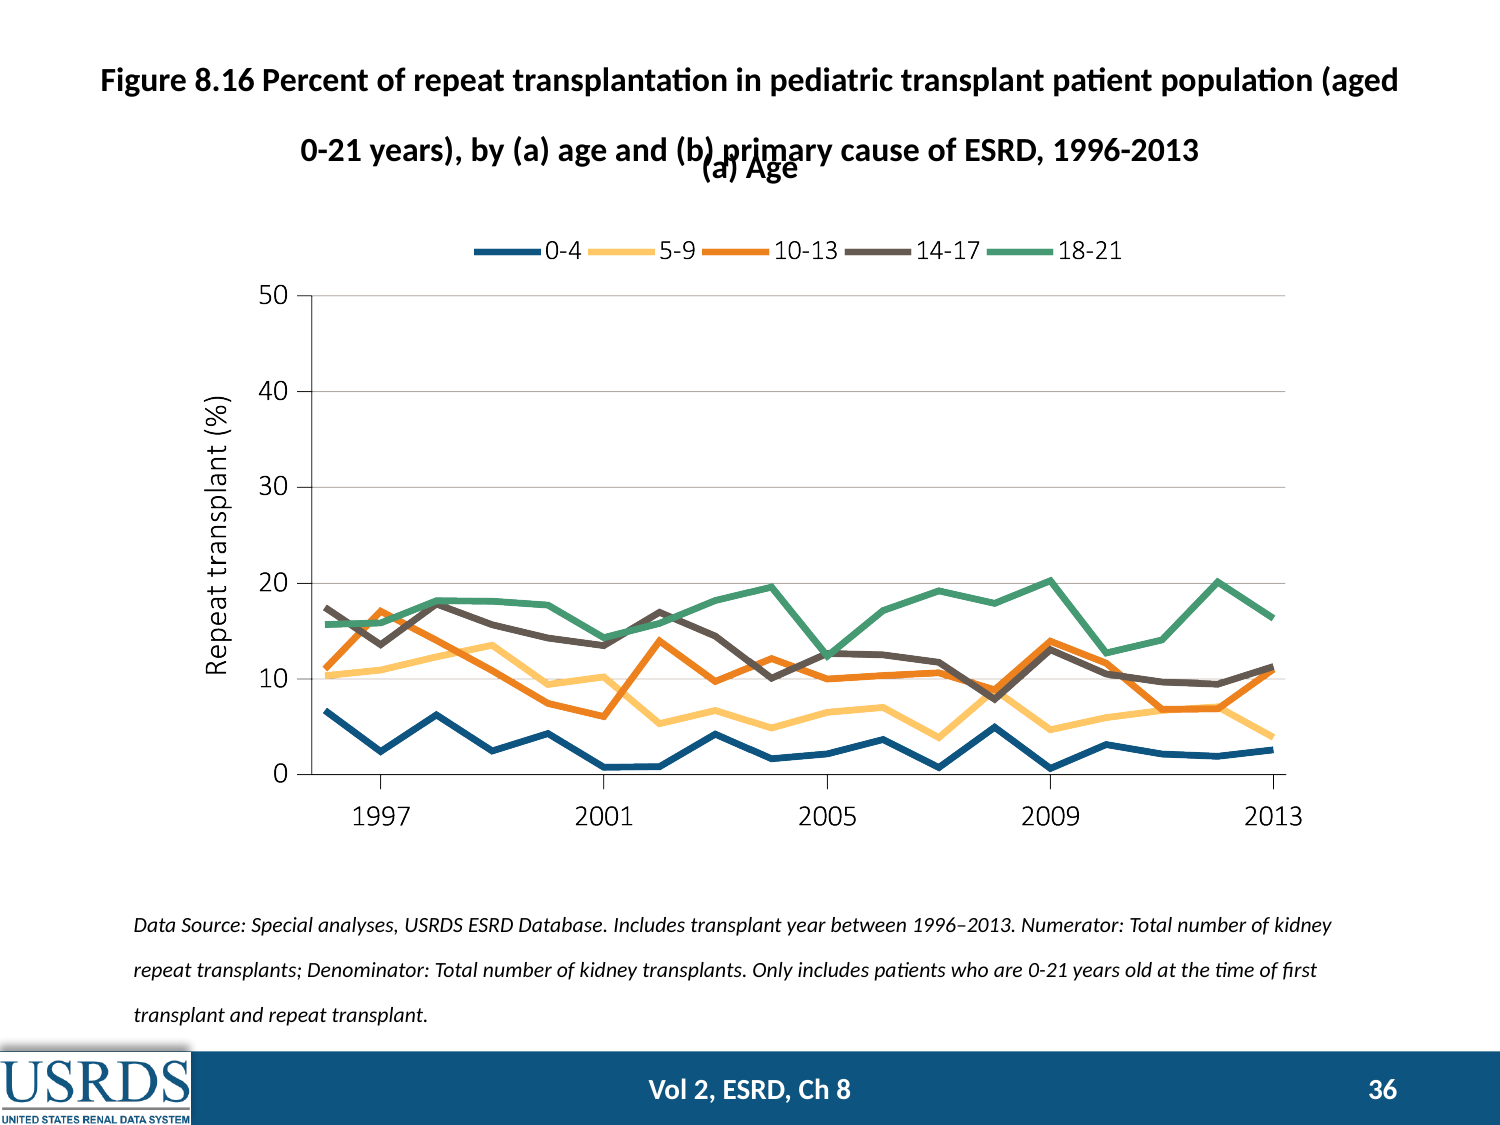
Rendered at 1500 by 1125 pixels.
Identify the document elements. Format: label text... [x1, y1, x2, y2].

picture [0, 1051, 192, 1125]
text_box Figure 8.16 Percent of repeat transplantation in pediatric transplant patient population (aged 0-21 years), by (a) age and (b) primary cause of ESRD, 1996-2013 [68, 43, 1432, 199]
text_box Data Source: Special analyses, USRDS ESRD Database. Includes transplant year between 1996–2013. Numerator: Total number of kidney repeat transplants; Denominator: Total number of kidney transplants. Only includes patients who are 0-21 years old at the time of first transplant and repeat transplant. [118, 899, 1382, 1049]
footer Vol 2, ESRD, Ch 8 [587, 1062, 913, 1113]
text_box (a) Age [686, 137, 814, 193]
picture [187, 224, 1313, 901]
slide_number 36 [1262, 1062, 1413, 1108]
